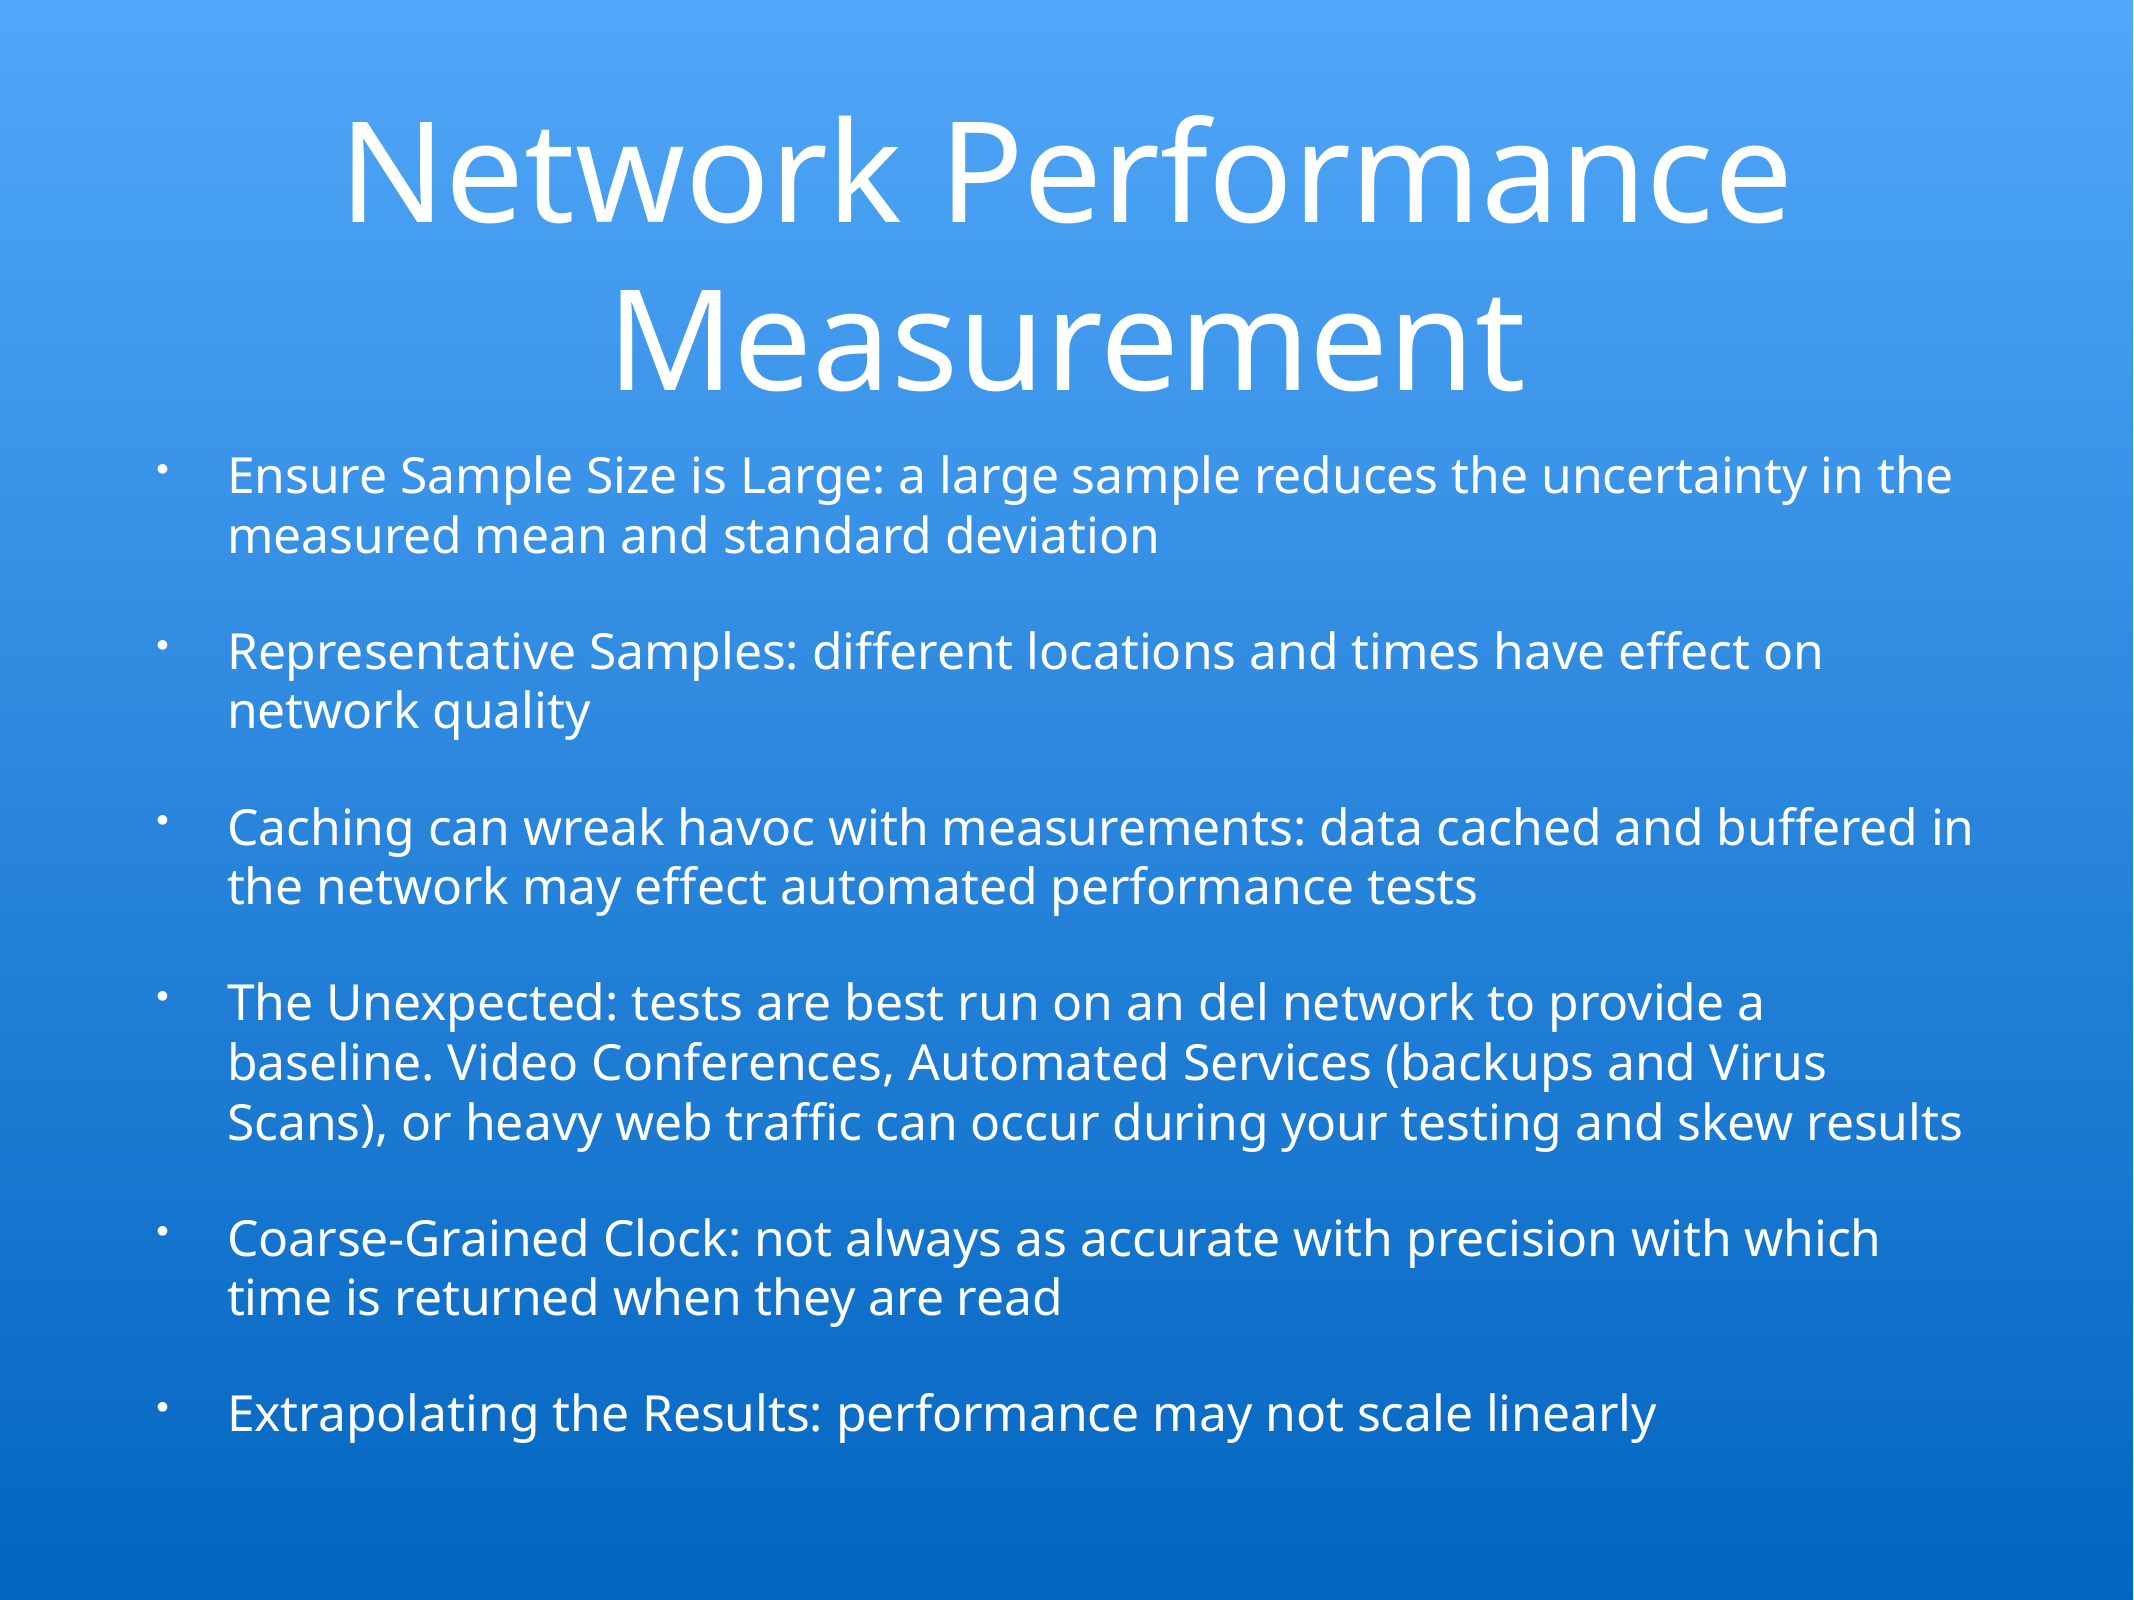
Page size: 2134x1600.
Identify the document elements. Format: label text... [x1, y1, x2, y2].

list Ensure Sample Size is Large: a large sample reduces the uncertainty in the measured mean and standard deviation Representative Samples: different locations and times have effect on network quality Caching can wreak havoc with measurements: data cached and buffered in the network may effect automated performance tests The Unexpected: tests are best run on an del network to provide a baseline. Video Conferences, Automated Services (backups and Virus Scans), or heavy web traffic can occur during your testing and skew results Coarse-Grained Clock: not always as accurate with precision with which time is returned when they are read Extrapolating the Results: performance may not scale linearly [155, 426, 1978, 1459]
title Network Performance Measurement [155, 72, 1978, 426]
